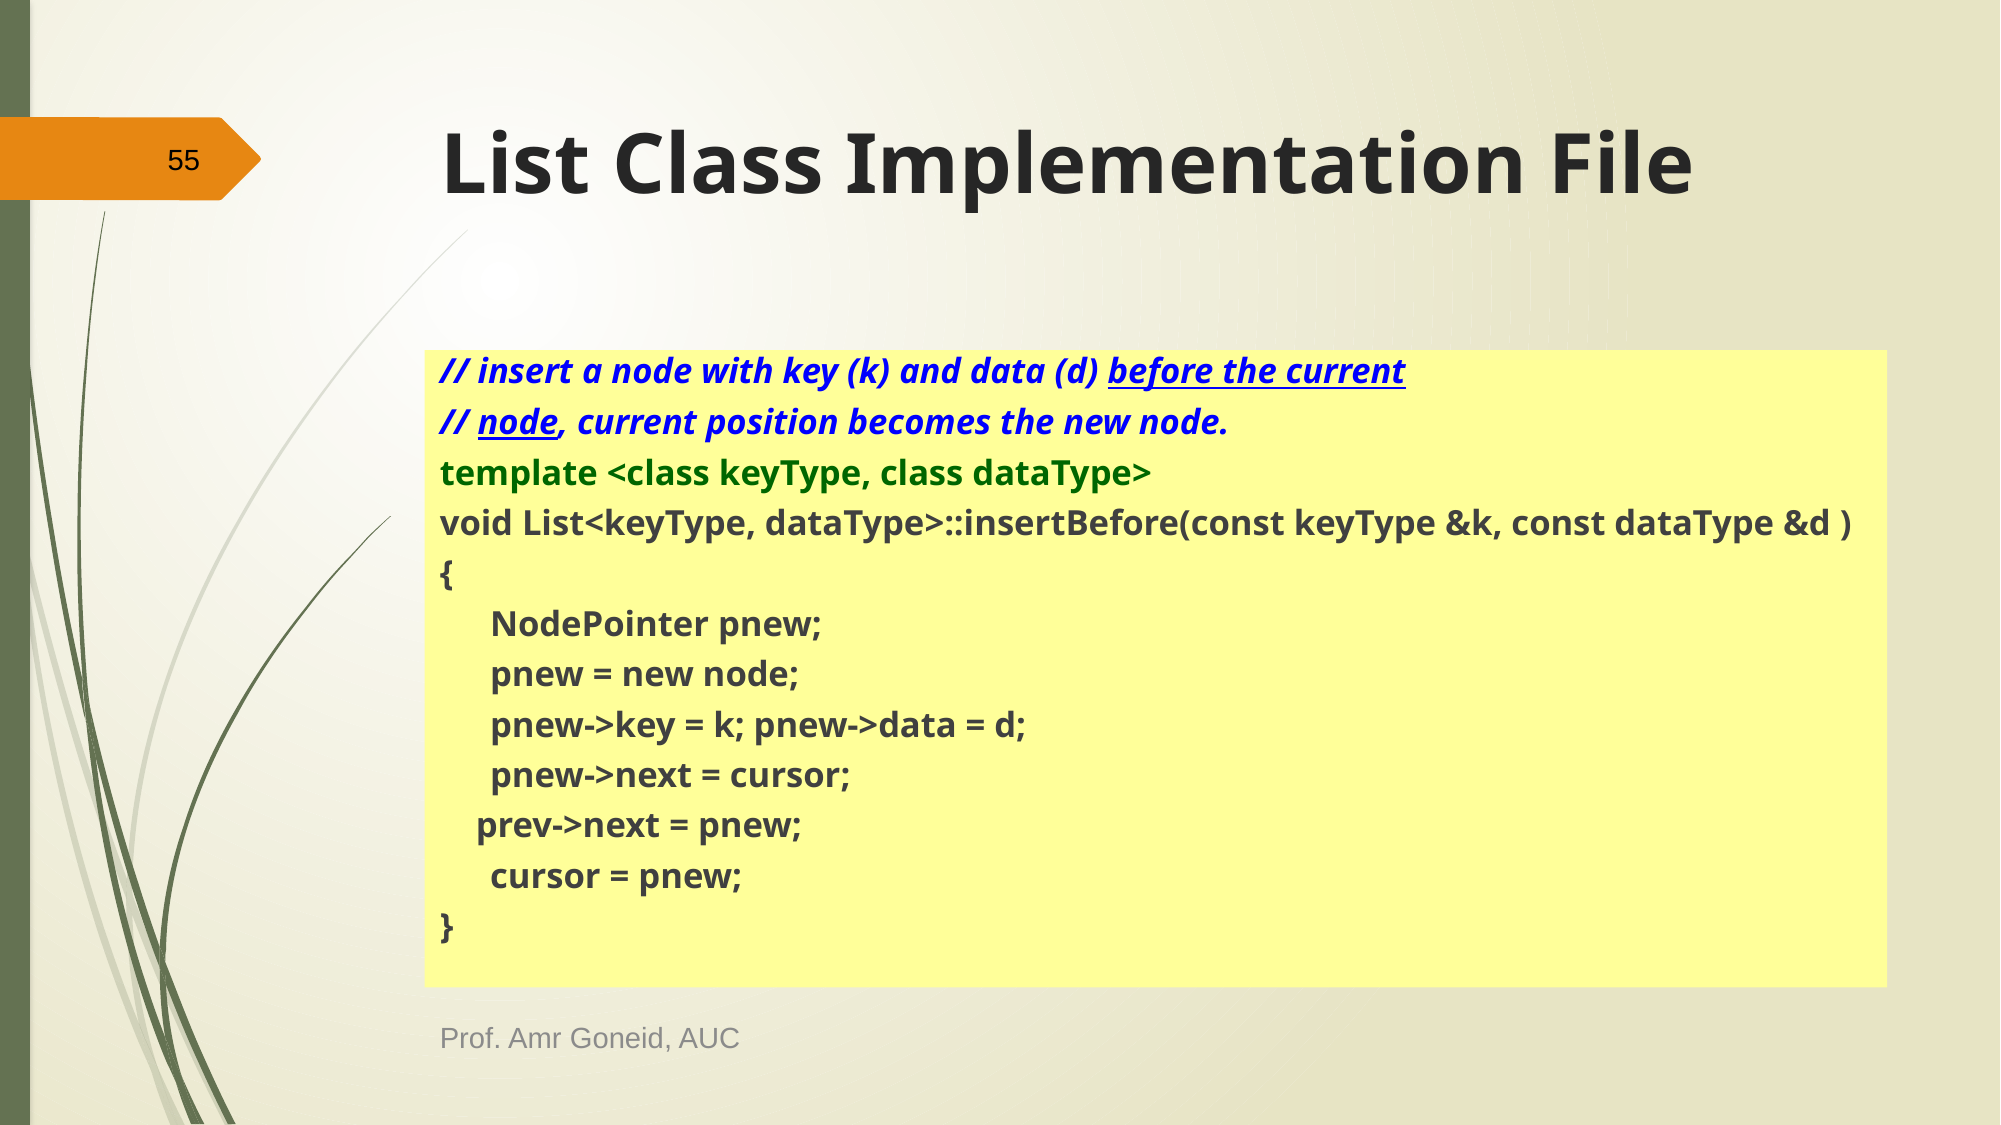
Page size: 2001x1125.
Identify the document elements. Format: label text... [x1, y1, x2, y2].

title List Class Implementation File [425, 102, 1888, 313]
footer Prof. Amr Goneid, AUC [424, 1006, 1675, 1067]
list // insert a node with key (k) and data (d) before the current // node, current position becomes the new node. template <class keyType, class dataType> void List<keyType, dataType>::insertBefore(const keyType &k, const dataType &d ) { NodePointer pnew; pnew = new node; pnew->key = k; pnew->data = d; pnew->next = cursor; prev->next = pnew; cursor = pnew; } [424, 350, 1888, 988]
slide_number 55 [87, 129, 216, 190]
